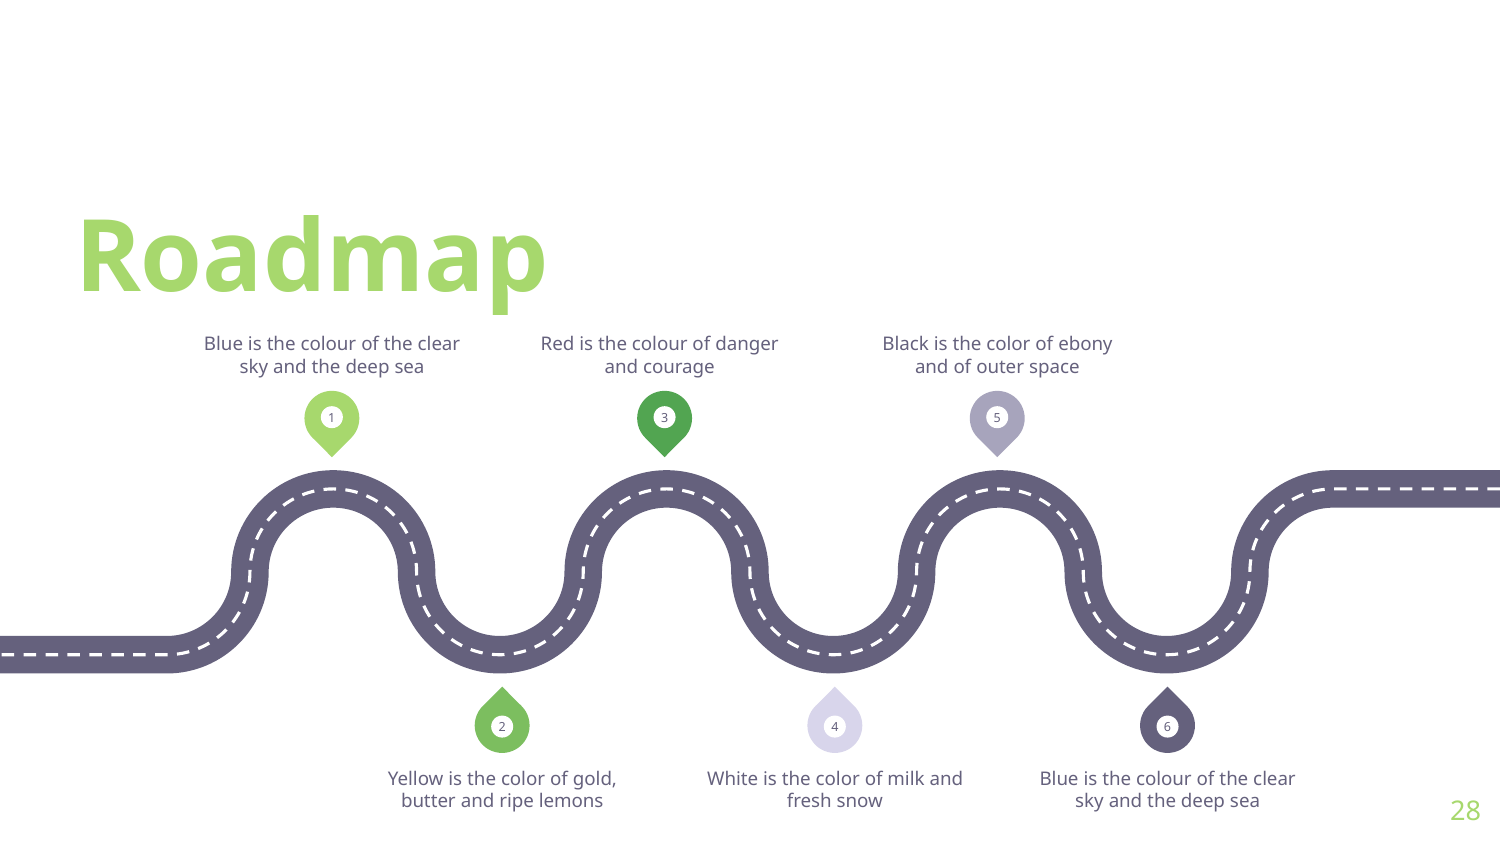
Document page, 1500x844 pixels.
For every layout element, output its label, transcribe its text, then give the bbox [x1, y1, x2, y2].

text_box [795, 686, 874, 765]
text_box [292, 379, 371, 458]
text_box White is the color of milk and fresh snow [703, 766, 967, 844]
text_box Yellow is the color of gold, butter and ripe lemons [370, 766, 634, 844]
title Roadmap [75, 171, 1109, 312]
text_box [625, 379, 704, 458]
slide_number ‹#› [1391, 779, 1482, 844]
text_box Black is the color of ebony and of outer space [865, 289, 1129, 378]
text_box Red is the colour of danger and courage [528, 289, 791, 378]
text_box Blue is the colour of the clear sky and the deep sea [1036, 766, 1299, 844]
text_box [0, 488, 1500, 655]
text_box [958, 379, 1037, 458]
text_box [1128, 686, 1207, 765]
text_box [463, 686, 542, 765]
text_box Blue is the colour of the clear sky and the deep sea [200, 289, 464, 378]
